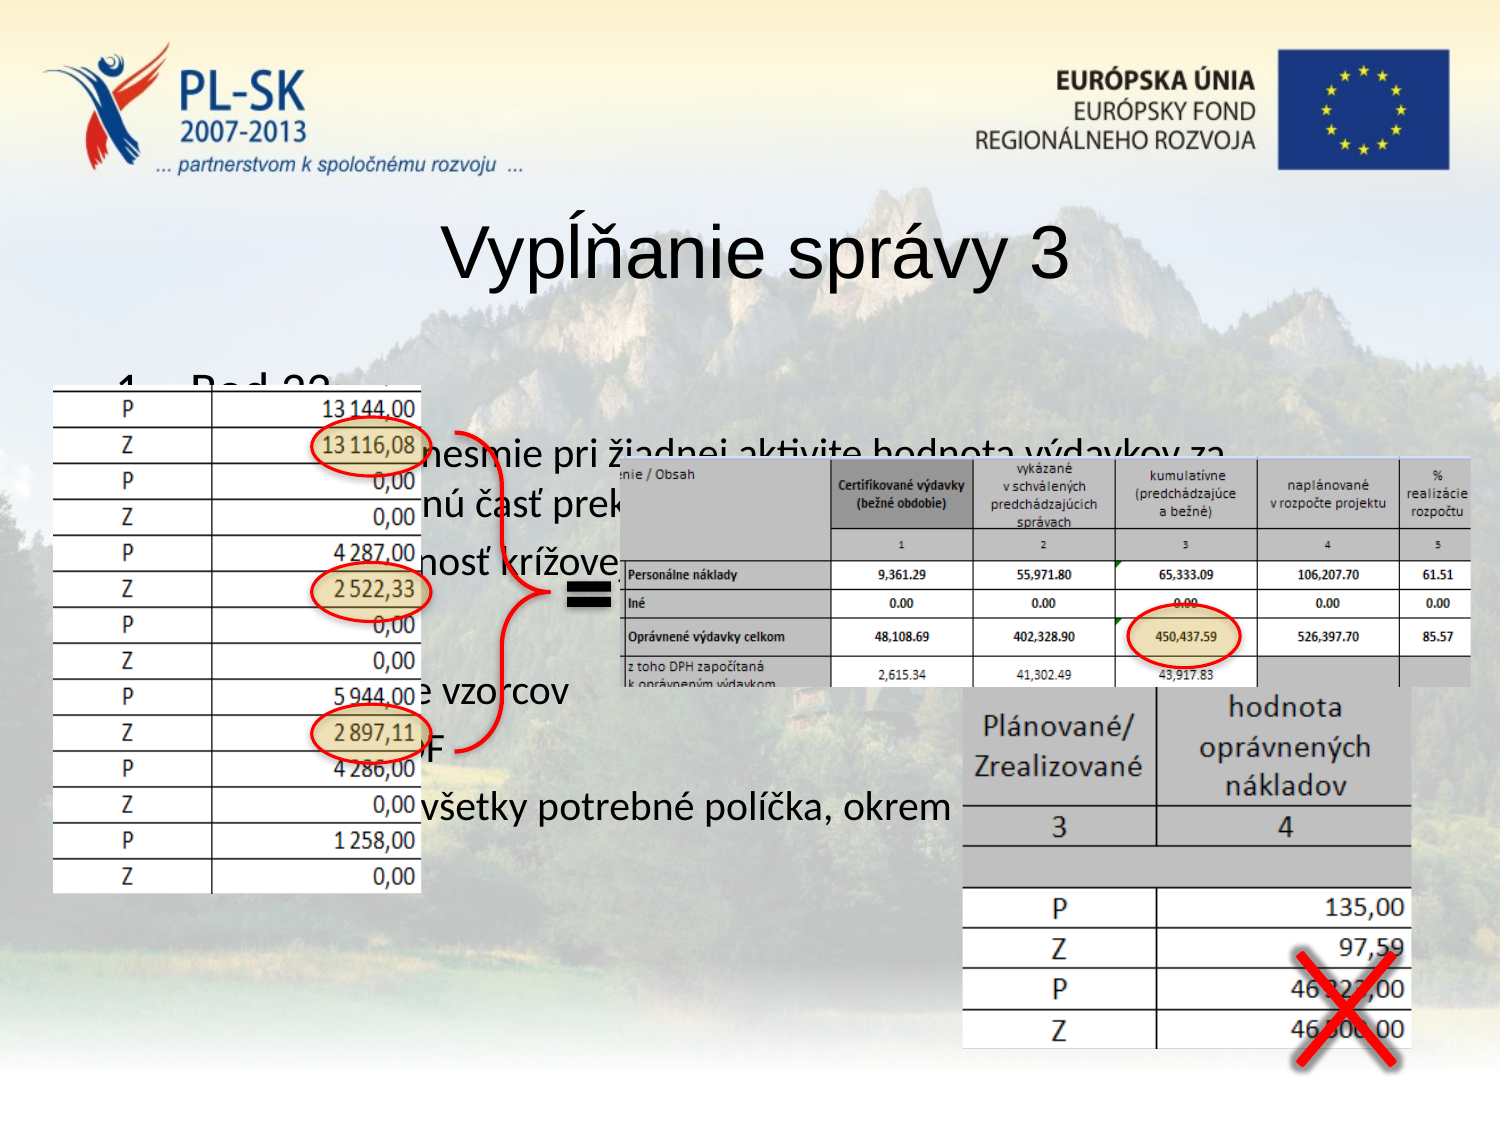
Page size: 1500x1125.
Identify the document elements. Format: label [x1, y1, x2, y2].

text_box [52, 385, 432, 894]
picture [0, 0, 1500, 1125]
text_box [619, 455, 1471, 687]
